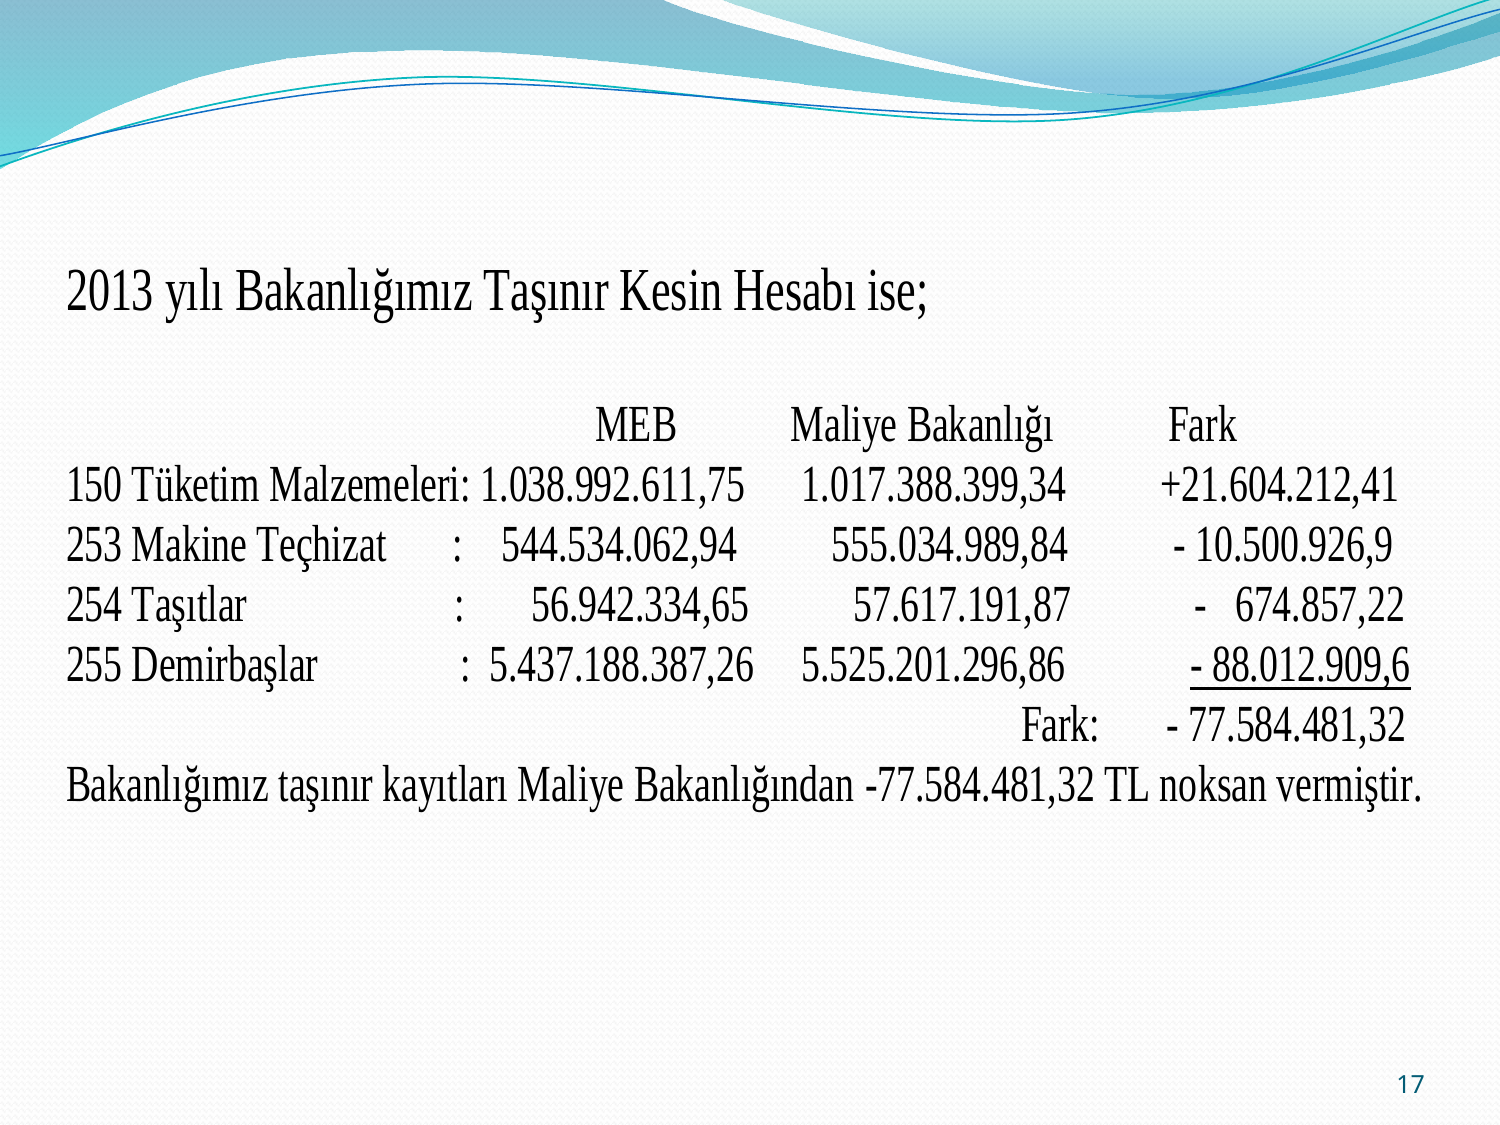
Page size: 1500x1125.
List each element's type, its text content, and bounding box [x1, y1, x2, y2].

slide_number 17 [1299, 1042, 1425, 1103]
picture [65, 255, 1496, 816]
